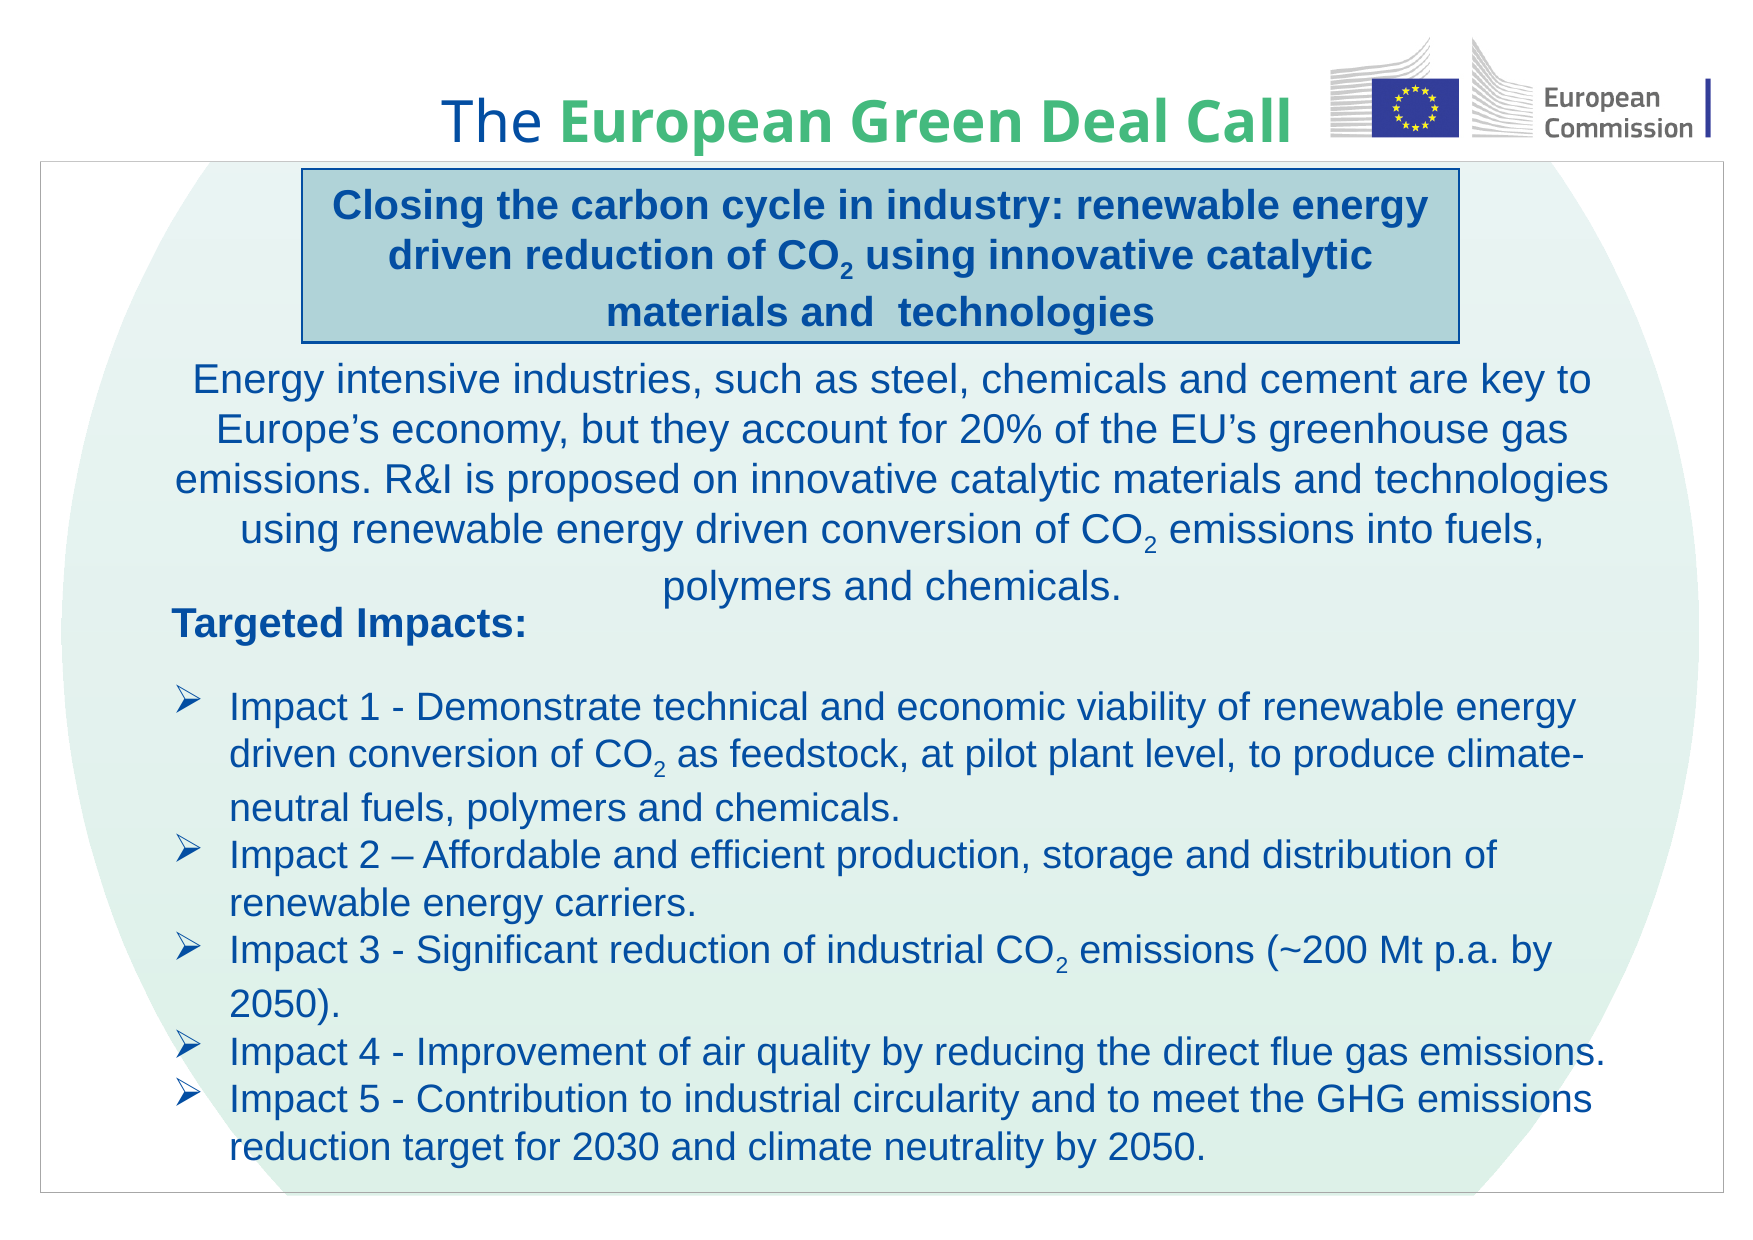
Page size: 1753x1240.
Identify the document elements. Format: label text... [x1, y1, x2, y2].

text_box The European Green Deal Call [374, 78, 1361, 161]
text_box Impact 1 - Demonstrate technical and economic viability of renewable energy driven conversion of CO2 as feedstock, at pilot plant level, to produce climate-neutral fuels, polymers and chemicals. Impact 2 – Affordable and efficient production, storage and distribution of renewable energy carriers. Impact 3 - Significant reduction of industrial CO2 emissions (~200 Mt p.a. by 2050). Impact 4 - Improvement of air quality by reducing the direct flue gas emissions. Impact 5 - Contribution to industrial circularity and to meet the GHG emissions reduction target for 2030 and climate neutrality by 2050. [164, 672, 1658, 1177]
text_box [0, 0, 1753, 162]
text_box [40, 162, 1724, 1193]
text_box Targeted Impacts: [162, 617, 1616, 654]
picture [1330, 36, 1711, 138]
text_box [0, 1195, 1753, 1240]
text_box Energy intensive industries, such as steel, chemicals and cement are key to Europe’s economy, but they account for 20% of the EU’s greenhouse gas emissions. R&I is proposed on innovative catalytic materials and technologies using renewable energy driven conversion of CO2 emissions into fuels, polymers and chemicals. [145, 343, 1640, 617]
text_box Closing the carbon cycle in industry: renewable energy driven reduction of CO2 using innovative catalytic materials and technologies [302, 169, 1459, 343]
